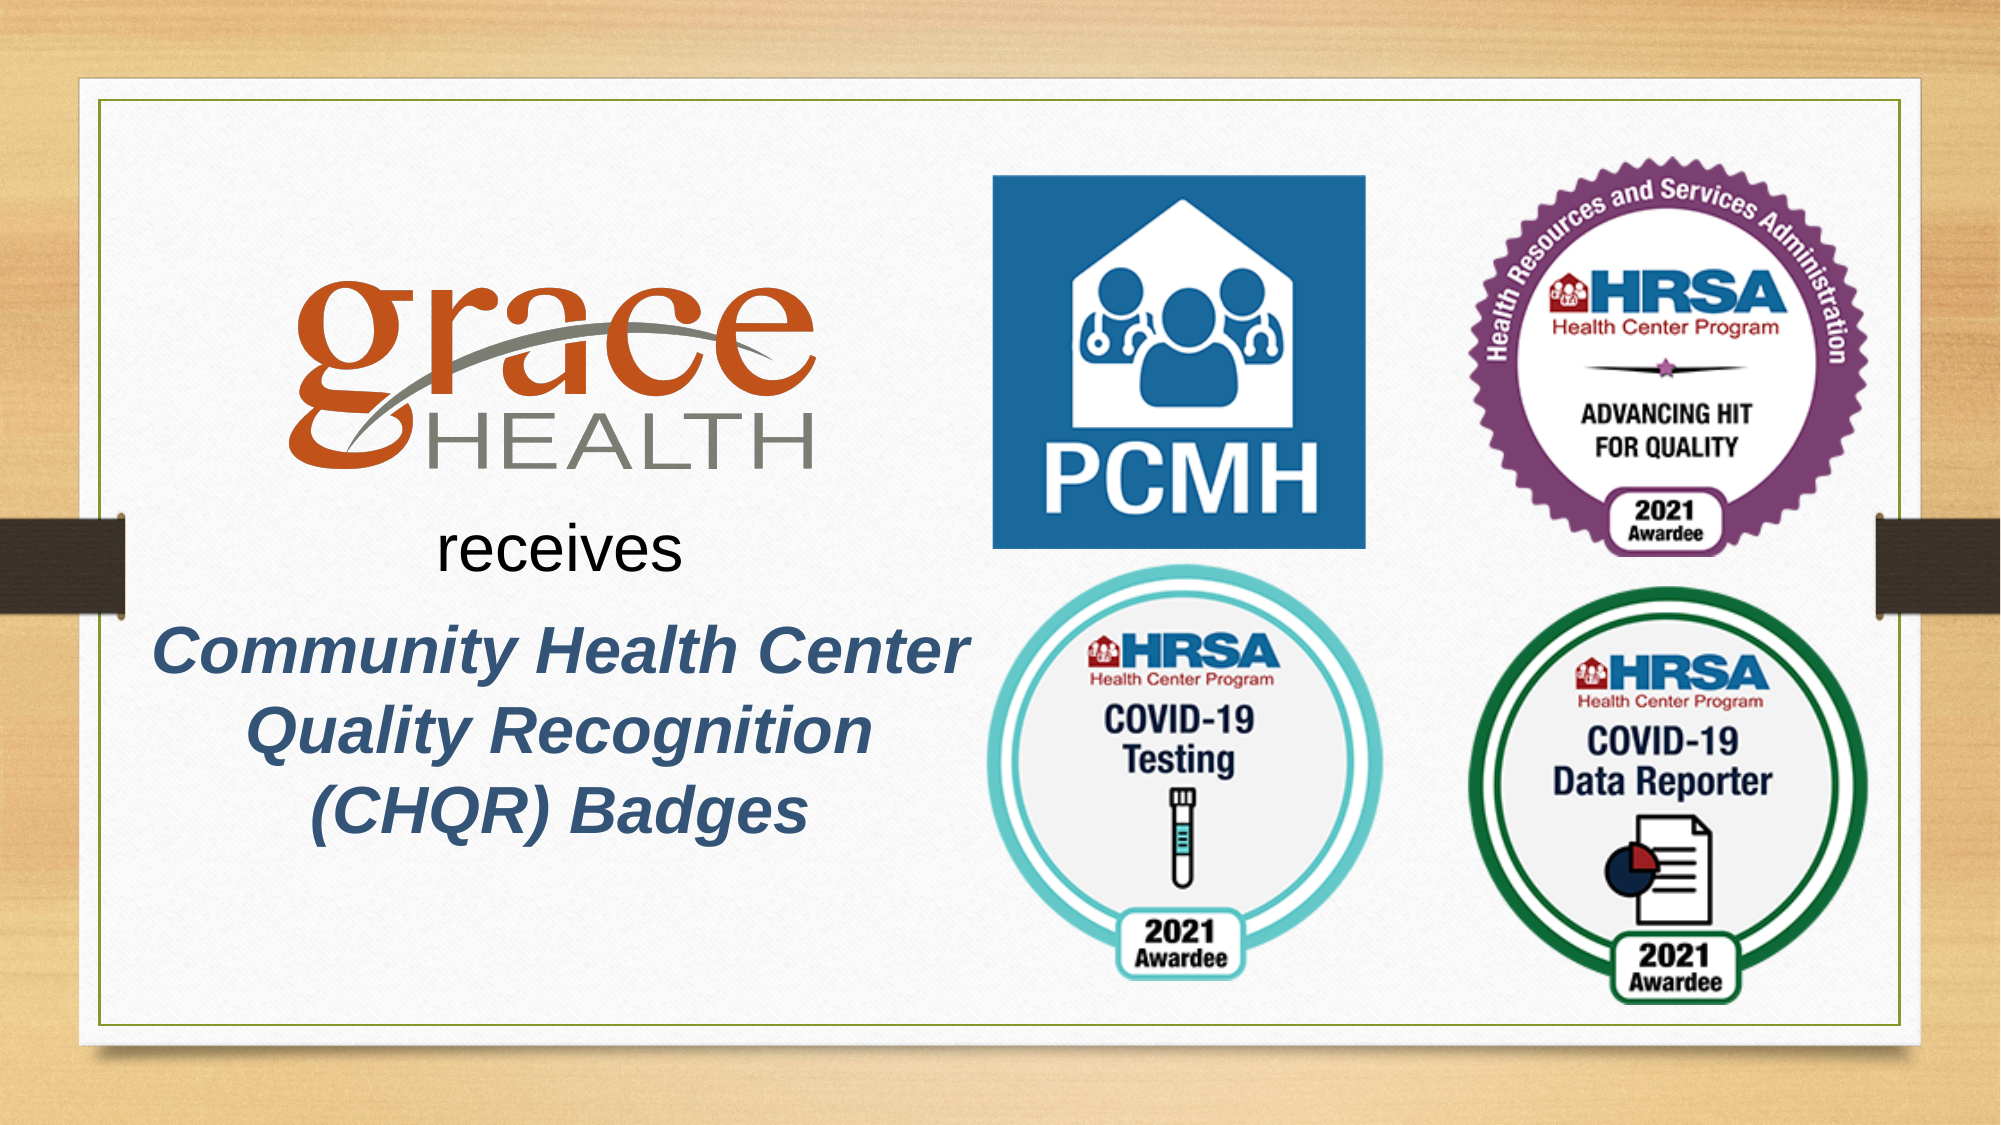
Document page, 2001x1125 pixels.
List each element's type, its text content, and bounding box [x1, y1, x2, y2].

picture [0, 0, 2001, 1125]
text_box receives Community Health Center Quality Recognition (CHQR) Badges [121, 497, 1000, 855]
